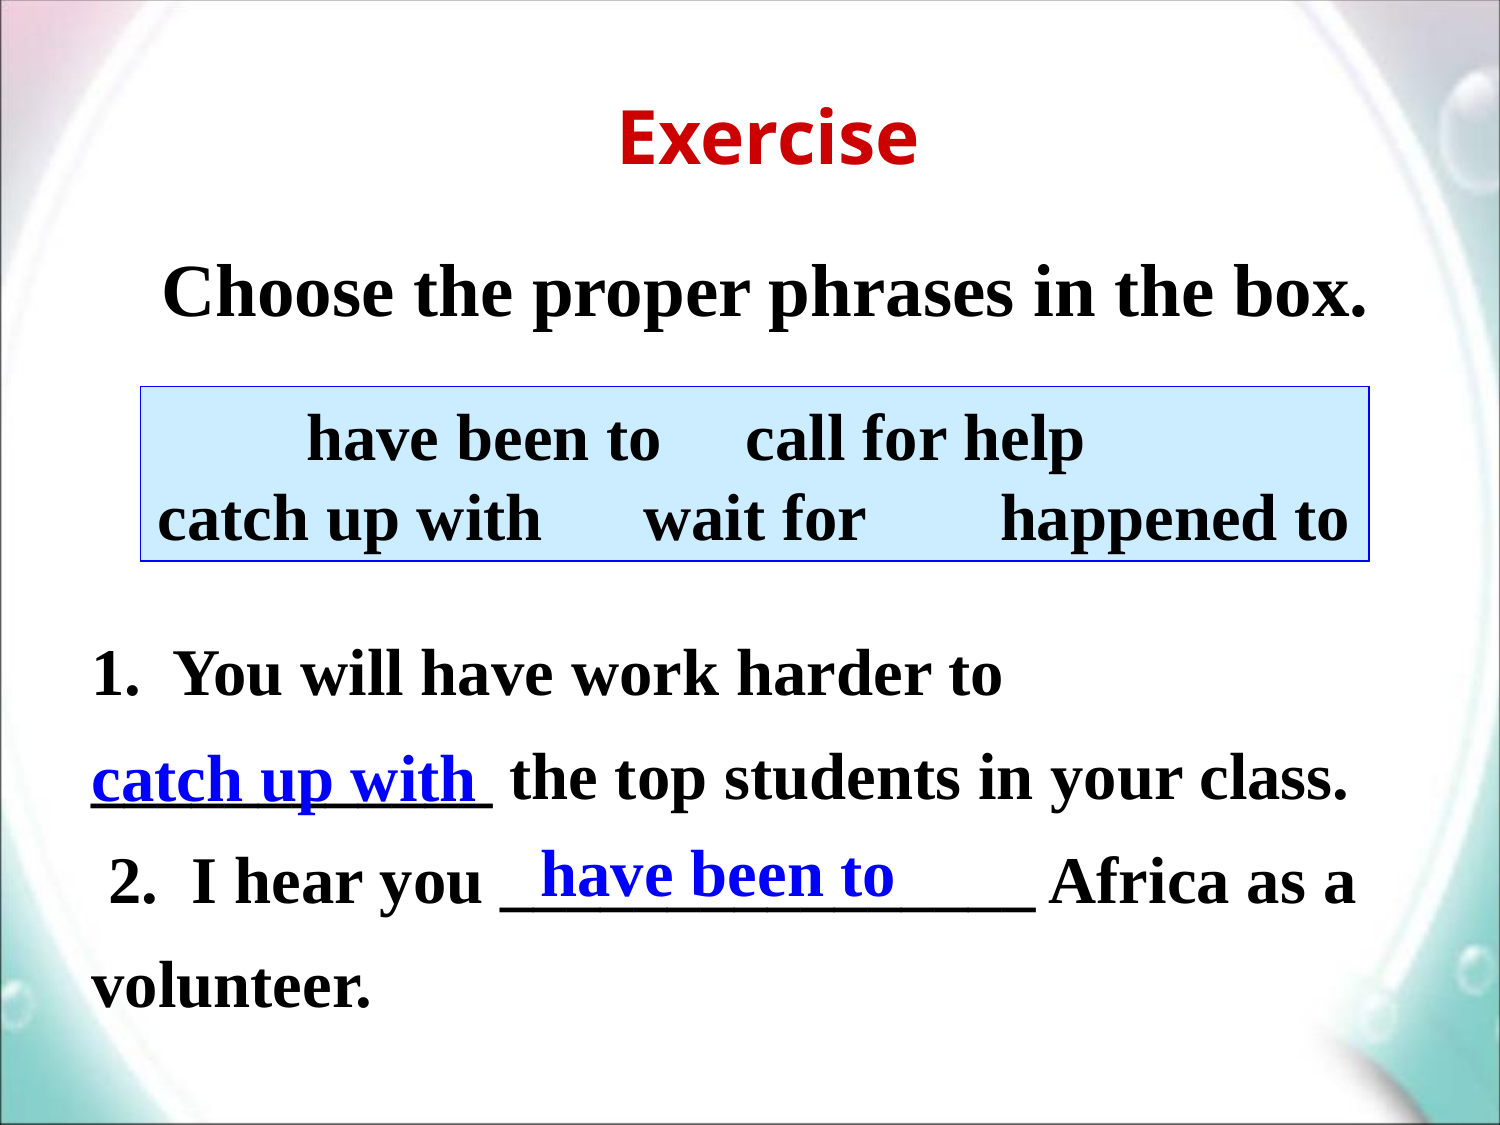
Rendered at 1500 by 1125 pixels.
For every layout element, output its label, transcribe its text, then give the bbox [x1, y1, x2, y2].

text_box have been to [525, 822, 912, 918]
picture [0, 0, 1500, 1125]
text_box catch up with [76, 727, 492, 823]
text_box Choose the proper phrases in the box. [146, 234, 1385, 340]
text_box Exercise [601, 81, 954, 187]
text_box 1. You will have work harder to ____________ the top students in your class. 2. I hear you ________________ Africa as a volunteer. [76, 597, 1412, 1029]
text_box have been to call for help catch up with wait for happened to [140, 386, 1369, 562]
